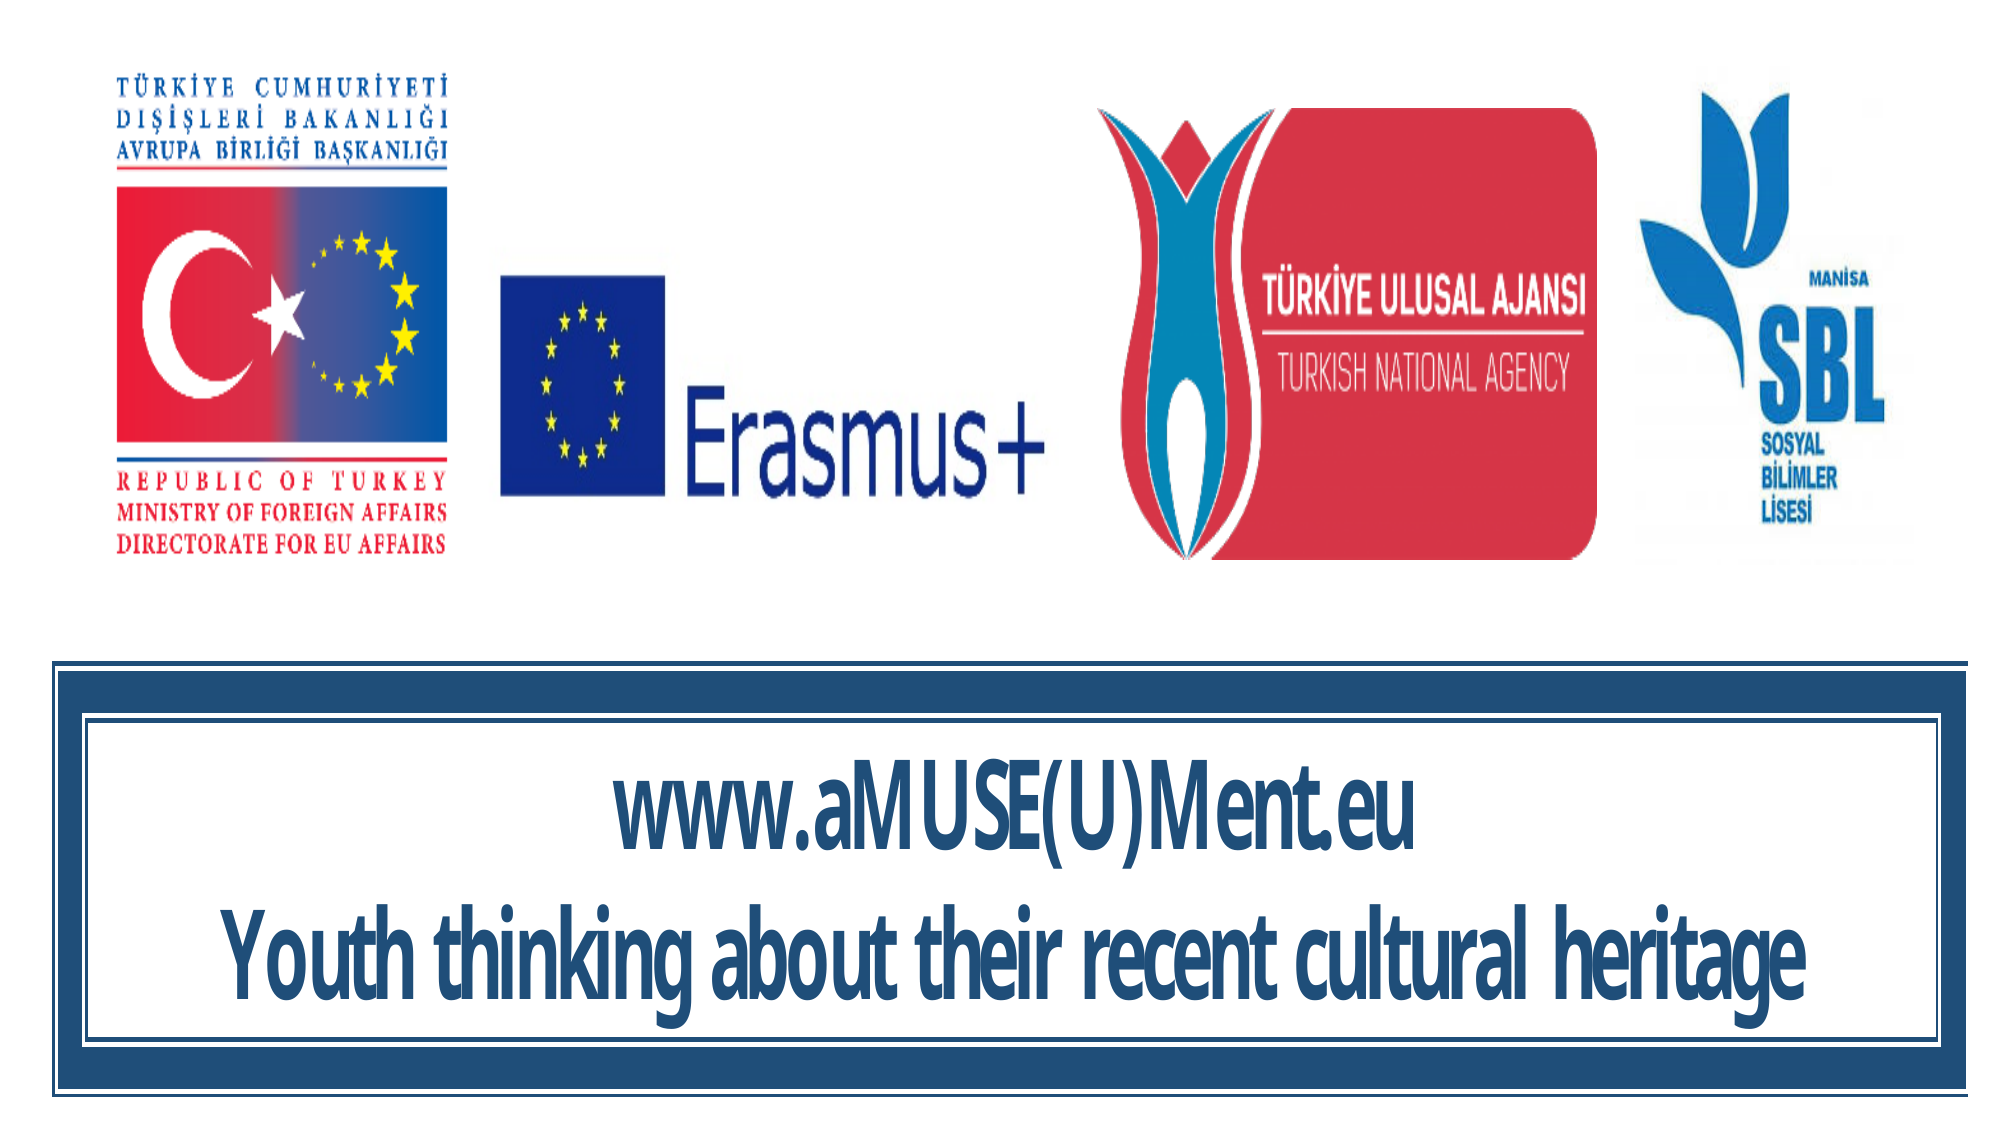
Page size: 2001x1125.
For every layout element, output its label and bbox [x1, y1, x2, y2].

picture [51, 62, 1968, 1097]
